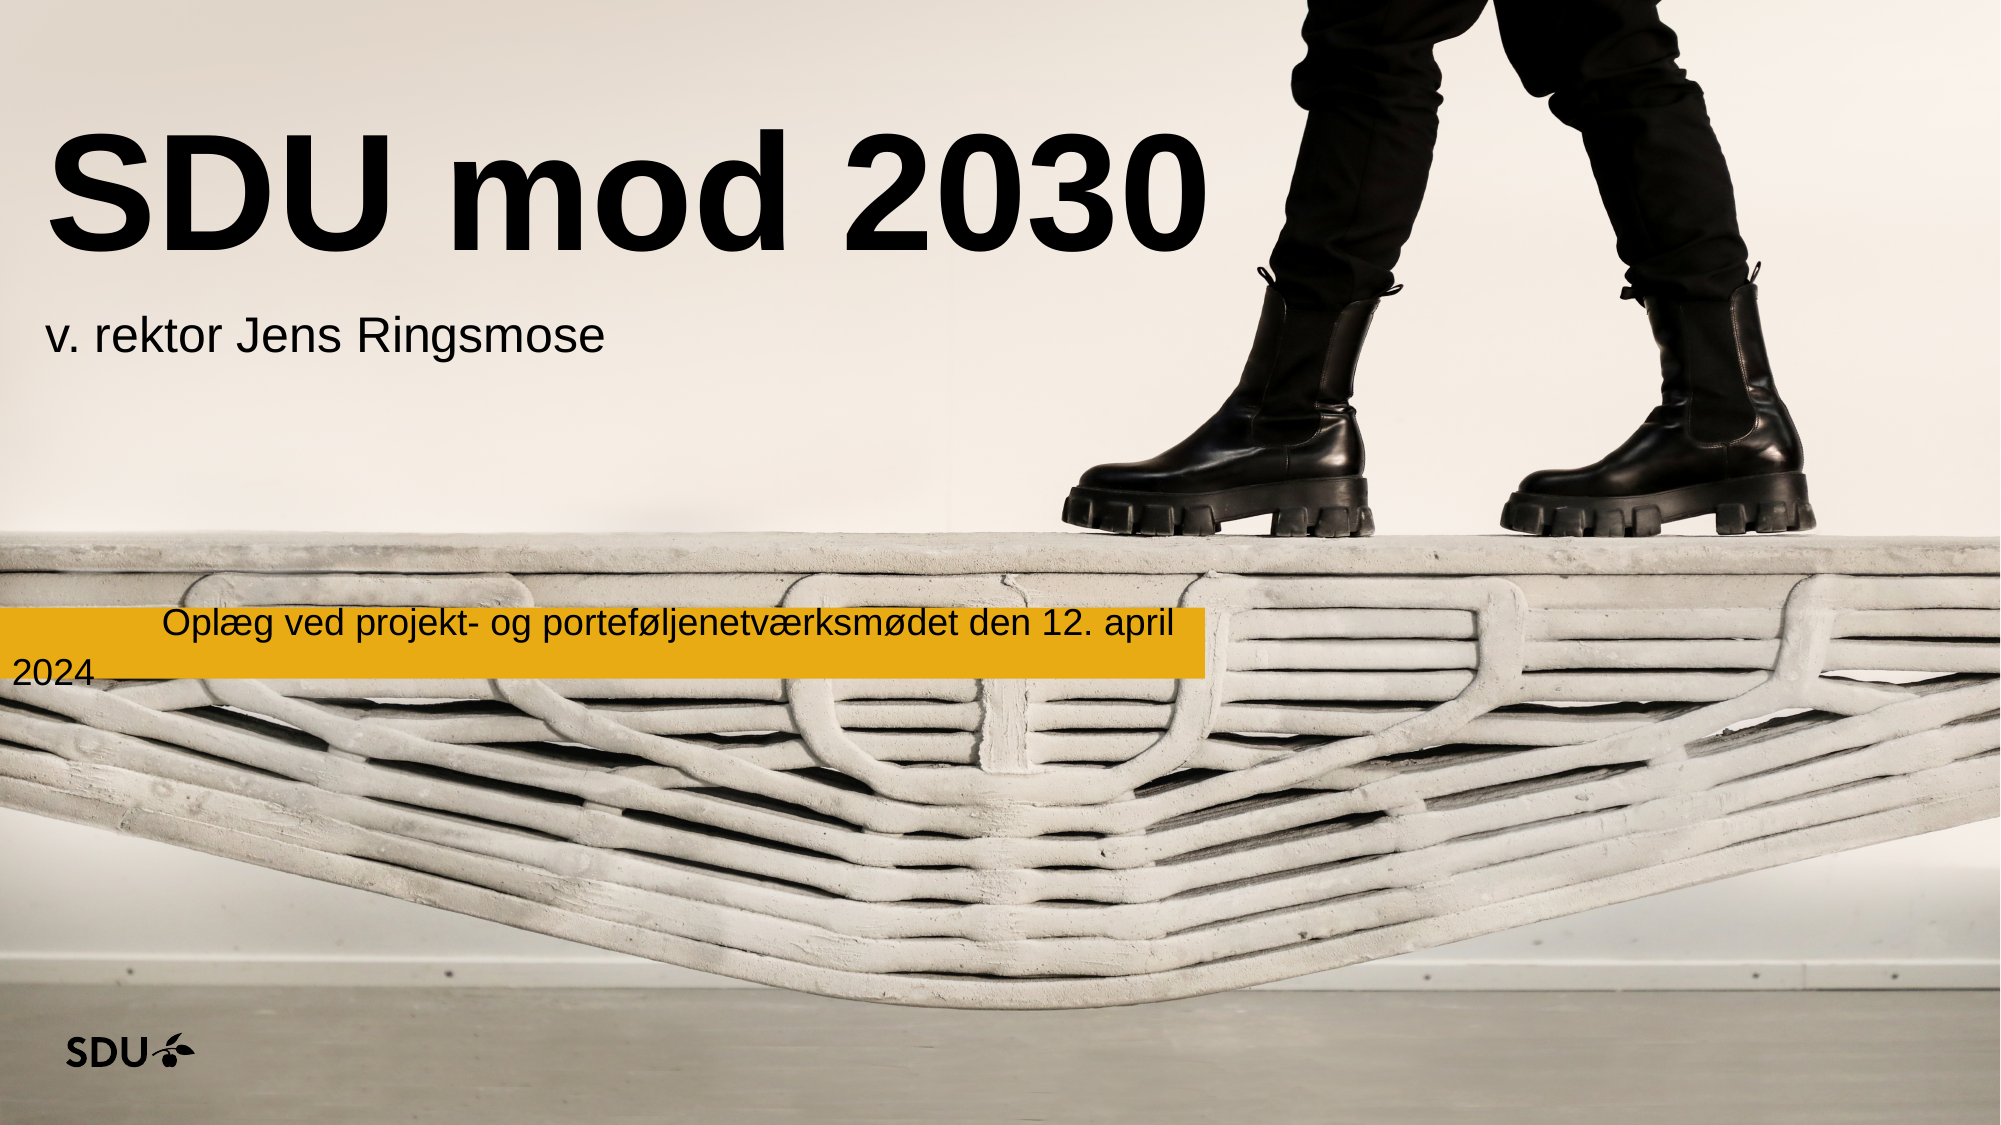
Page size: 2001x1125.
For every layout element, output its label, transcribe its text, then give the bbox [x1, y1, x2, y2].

title SDU mod 2030 v. rektor Jens Ringsmose [45, 106, 1698, 280]
picture [0, 0, 2001, 1125]
text_box Oplæg ved projekt- og porteføljenetværksmødet den 12. april 2024 [0, 607, 1206, 680]
